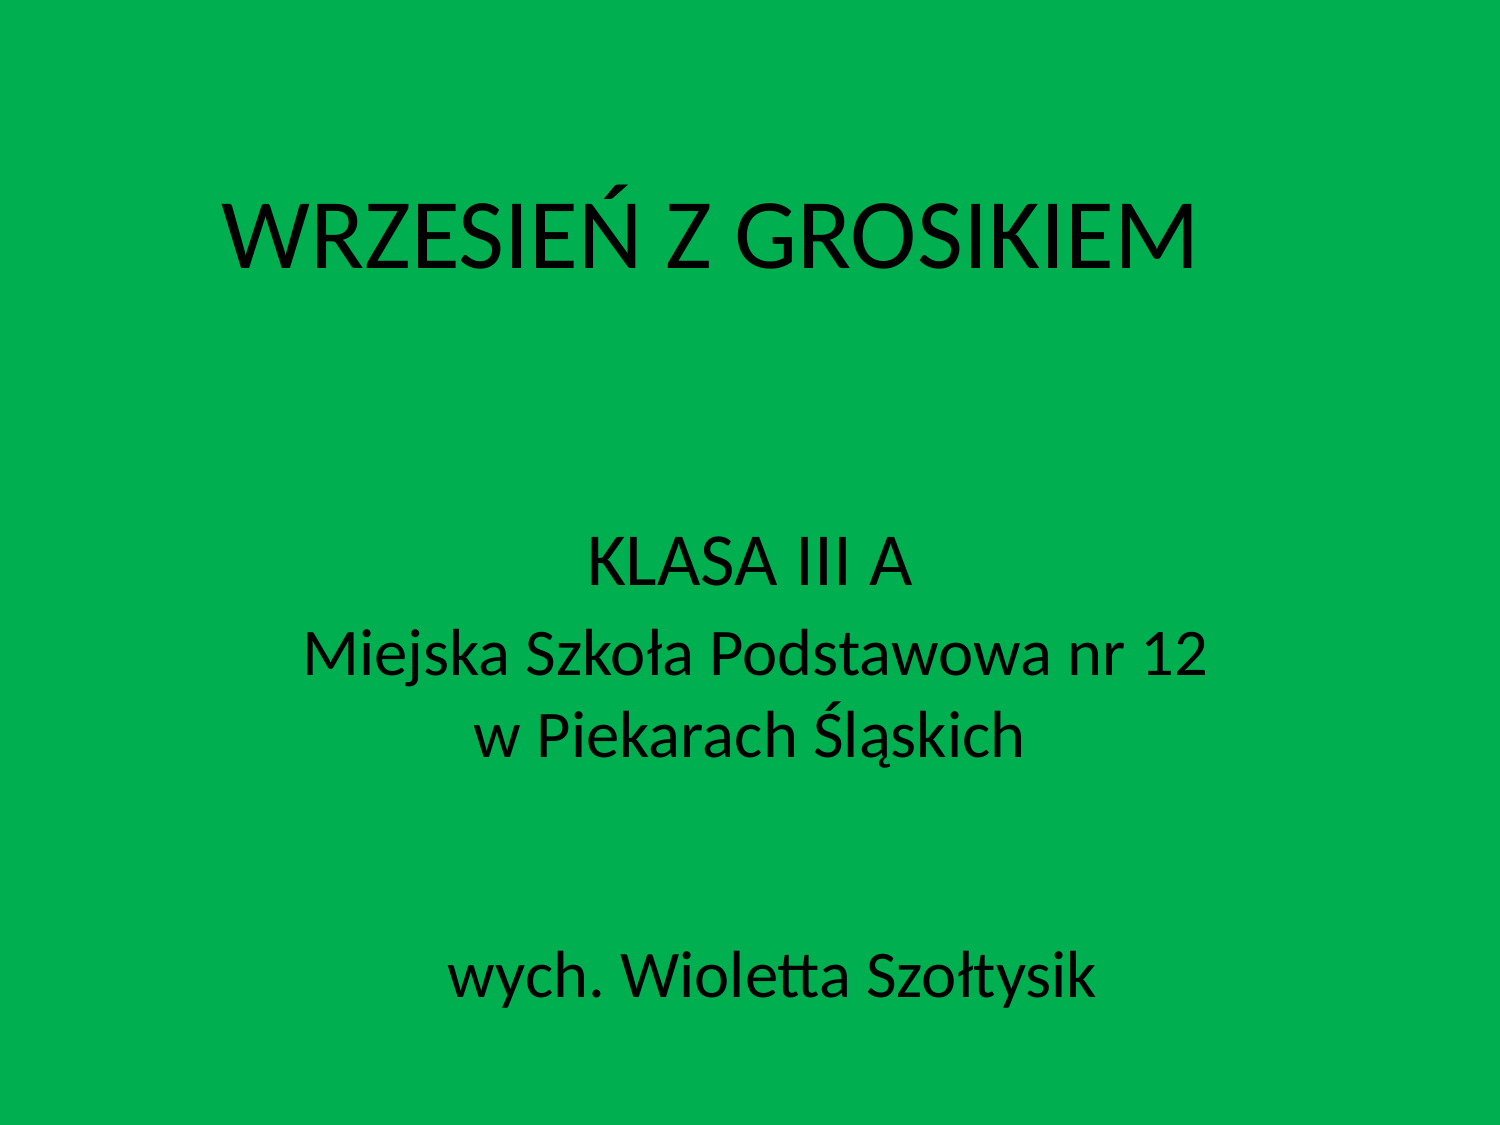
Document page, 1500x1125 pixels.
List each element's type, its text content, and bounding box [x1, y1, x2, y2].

text_box KLASA III A Miejska Szkoła Podstawowa nr 12 w Piekarach Śląskich wych. Wioletta Szołtysik [76, 503, 1424, 1018]
text_box WRZESIEŃ Z GROSIKIEM [206, 160, 1341, 296]
